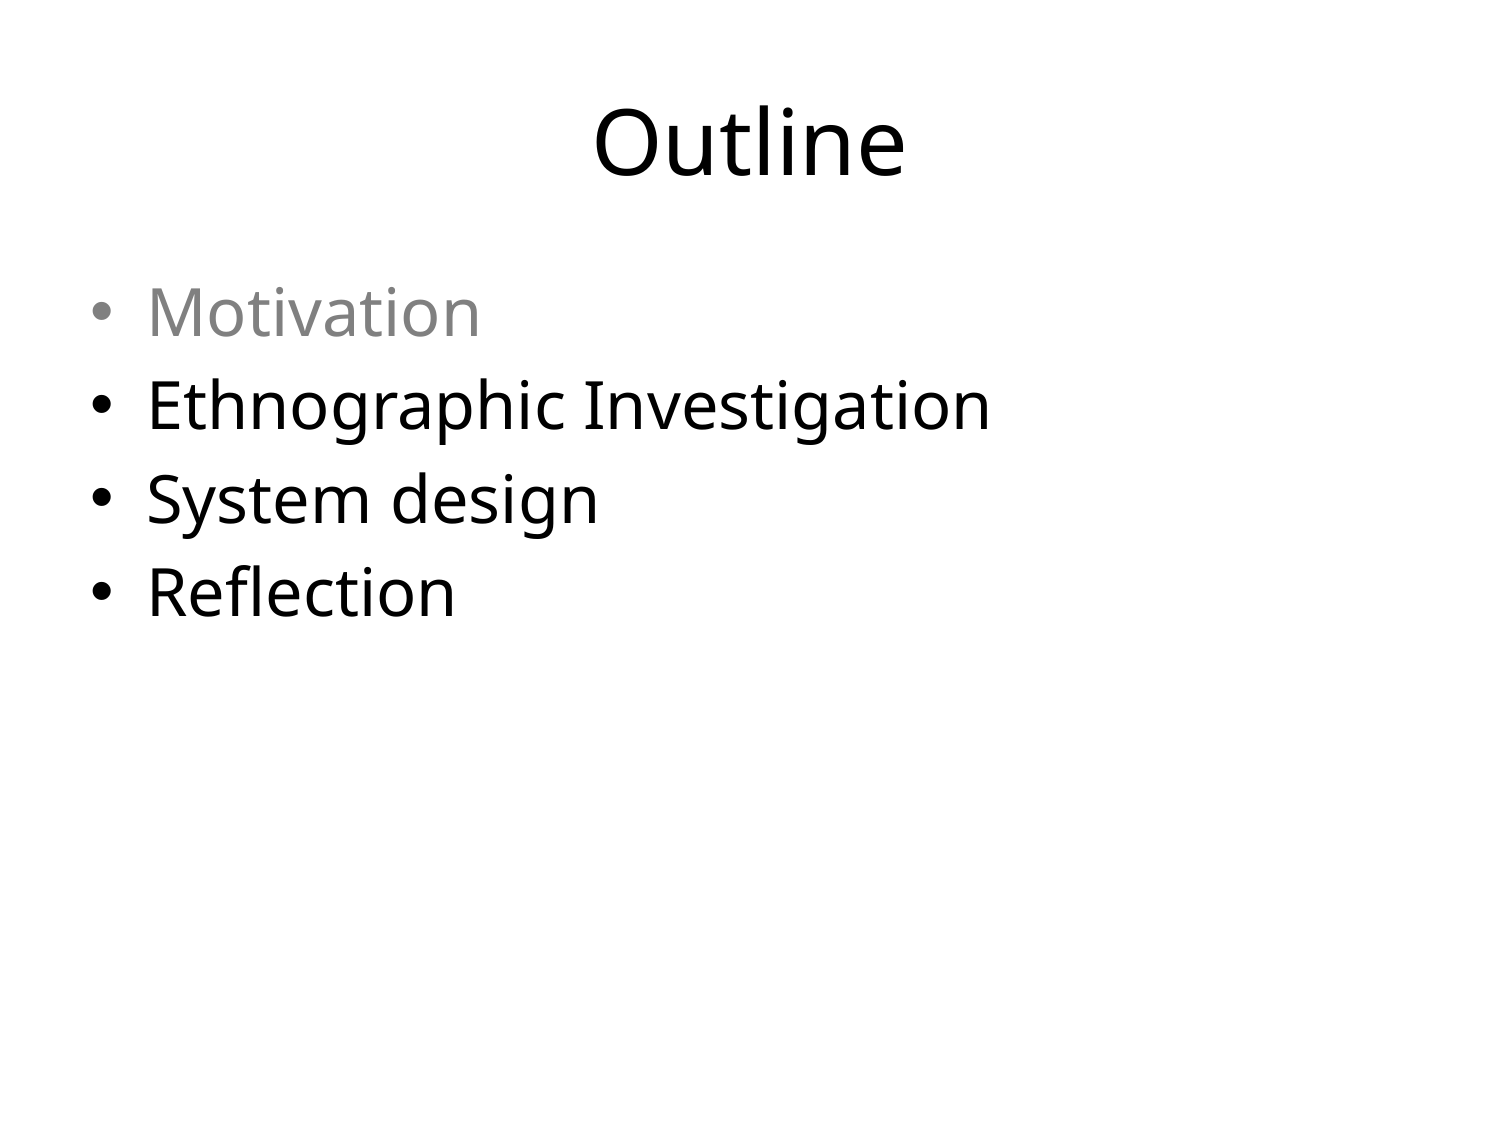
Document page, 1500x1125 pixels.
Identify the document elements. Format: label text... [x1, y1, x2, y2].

list Motivation Ethnographic Investigation System design Reflection [75, 262, 1425, 1005]
title Outline [75, 45, 1425, 233]
